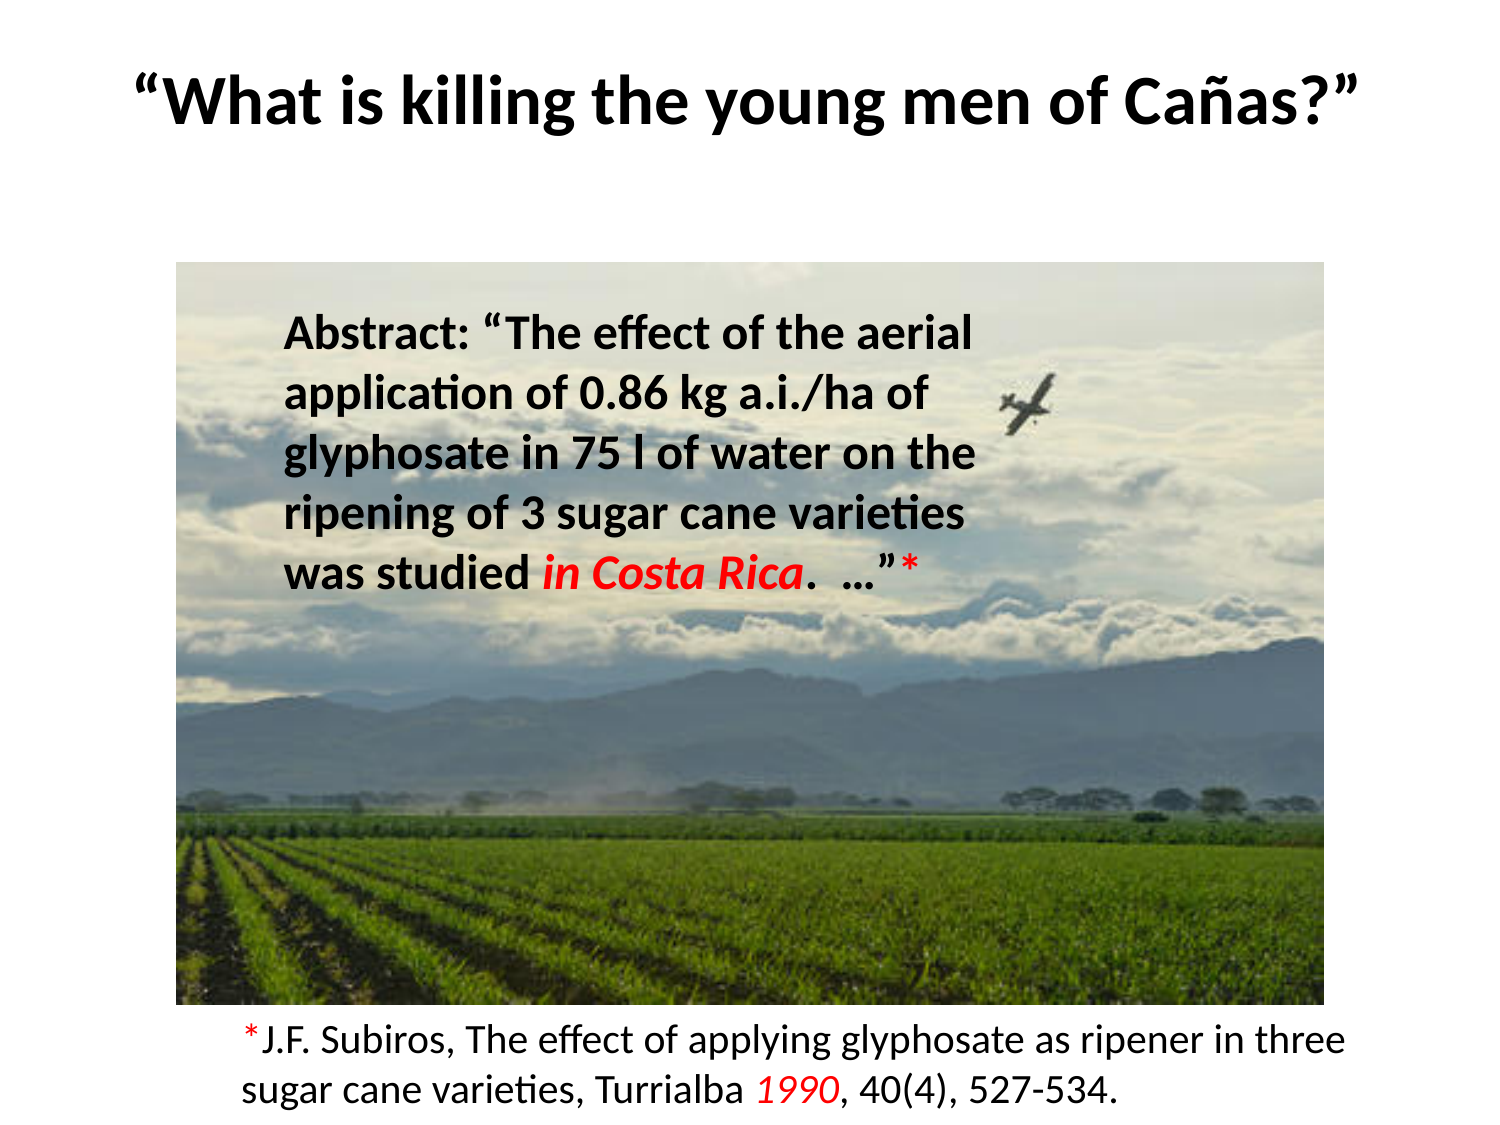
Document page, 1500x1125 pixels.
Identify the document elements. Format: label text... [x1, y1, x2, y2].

text_box *J.F. Subiros, The effect of applying glyphosate as ripener in three sugar cane varieties, Turrialba 1990, 40(4), 527-534. [226, 1014, 1362, 1120]
title “What is killing the young men of Cañas?” [0, 45, 1500, 233]
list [74, 262, 1426, 1006]
